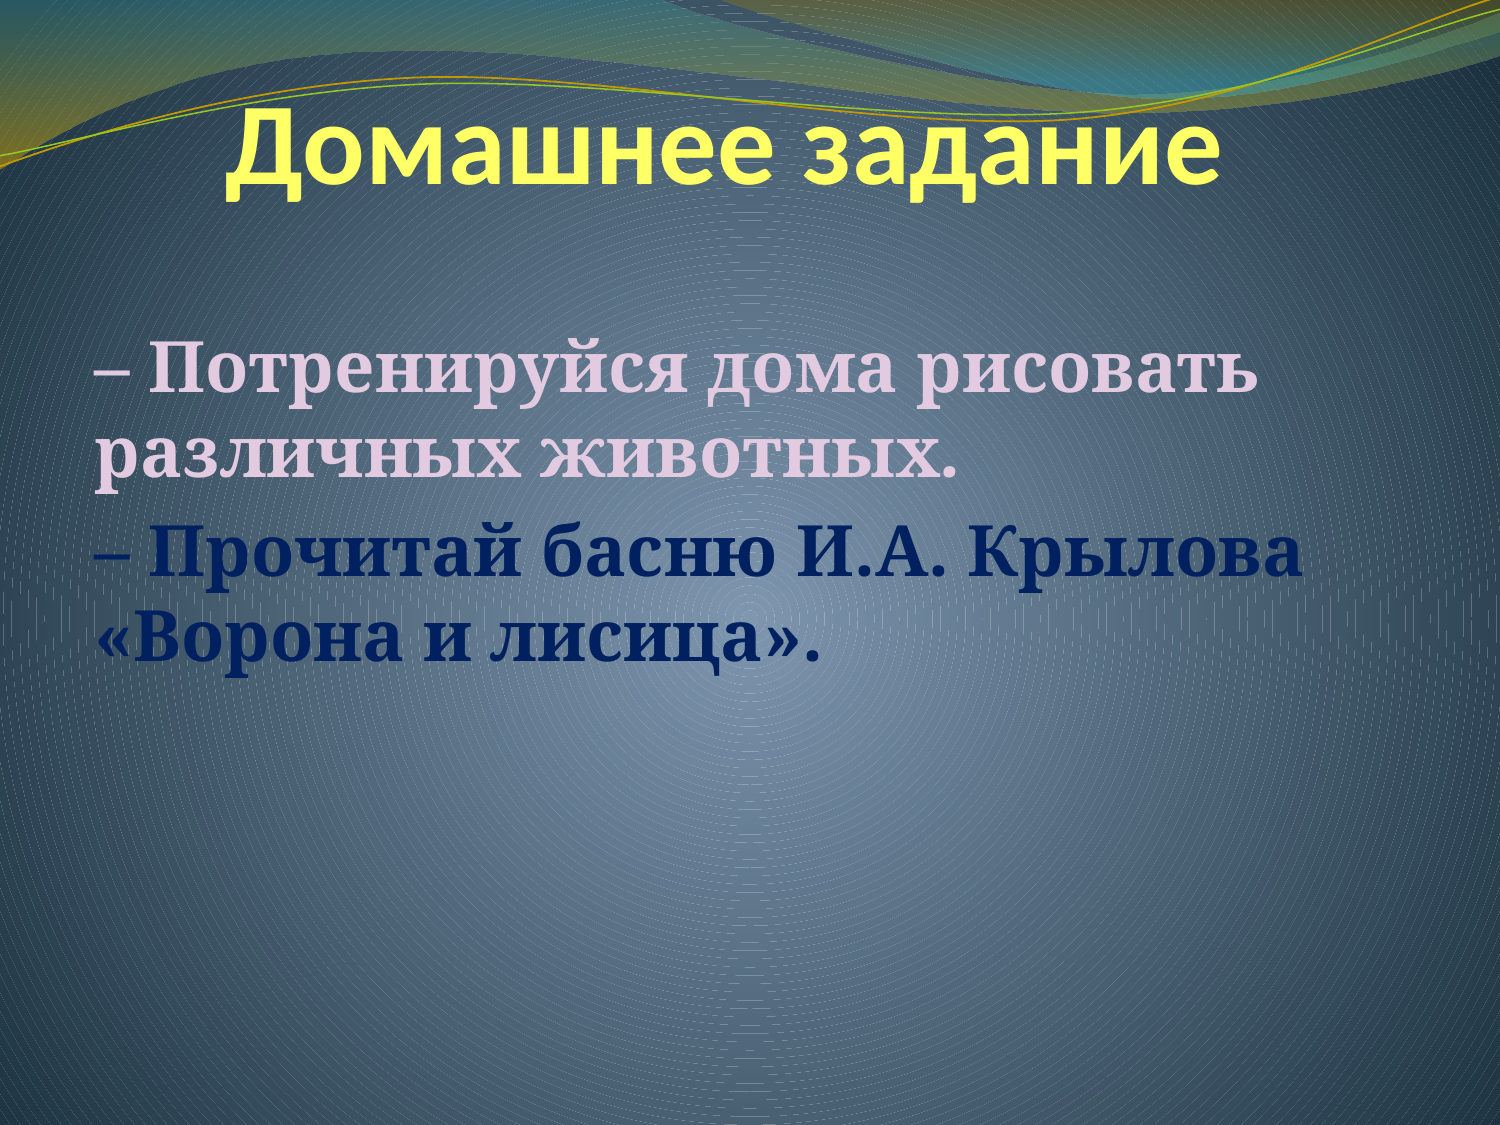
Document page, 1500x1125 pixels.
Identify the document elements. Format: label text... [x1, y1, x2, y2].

list – Потренируйся дома рисовать различных животных. – Прочитай басню И.А. Крылова «Ворона и лисица». [86, 314, 1363, 1048]
title Домашнее задание [86, 54, 1363, 209]
